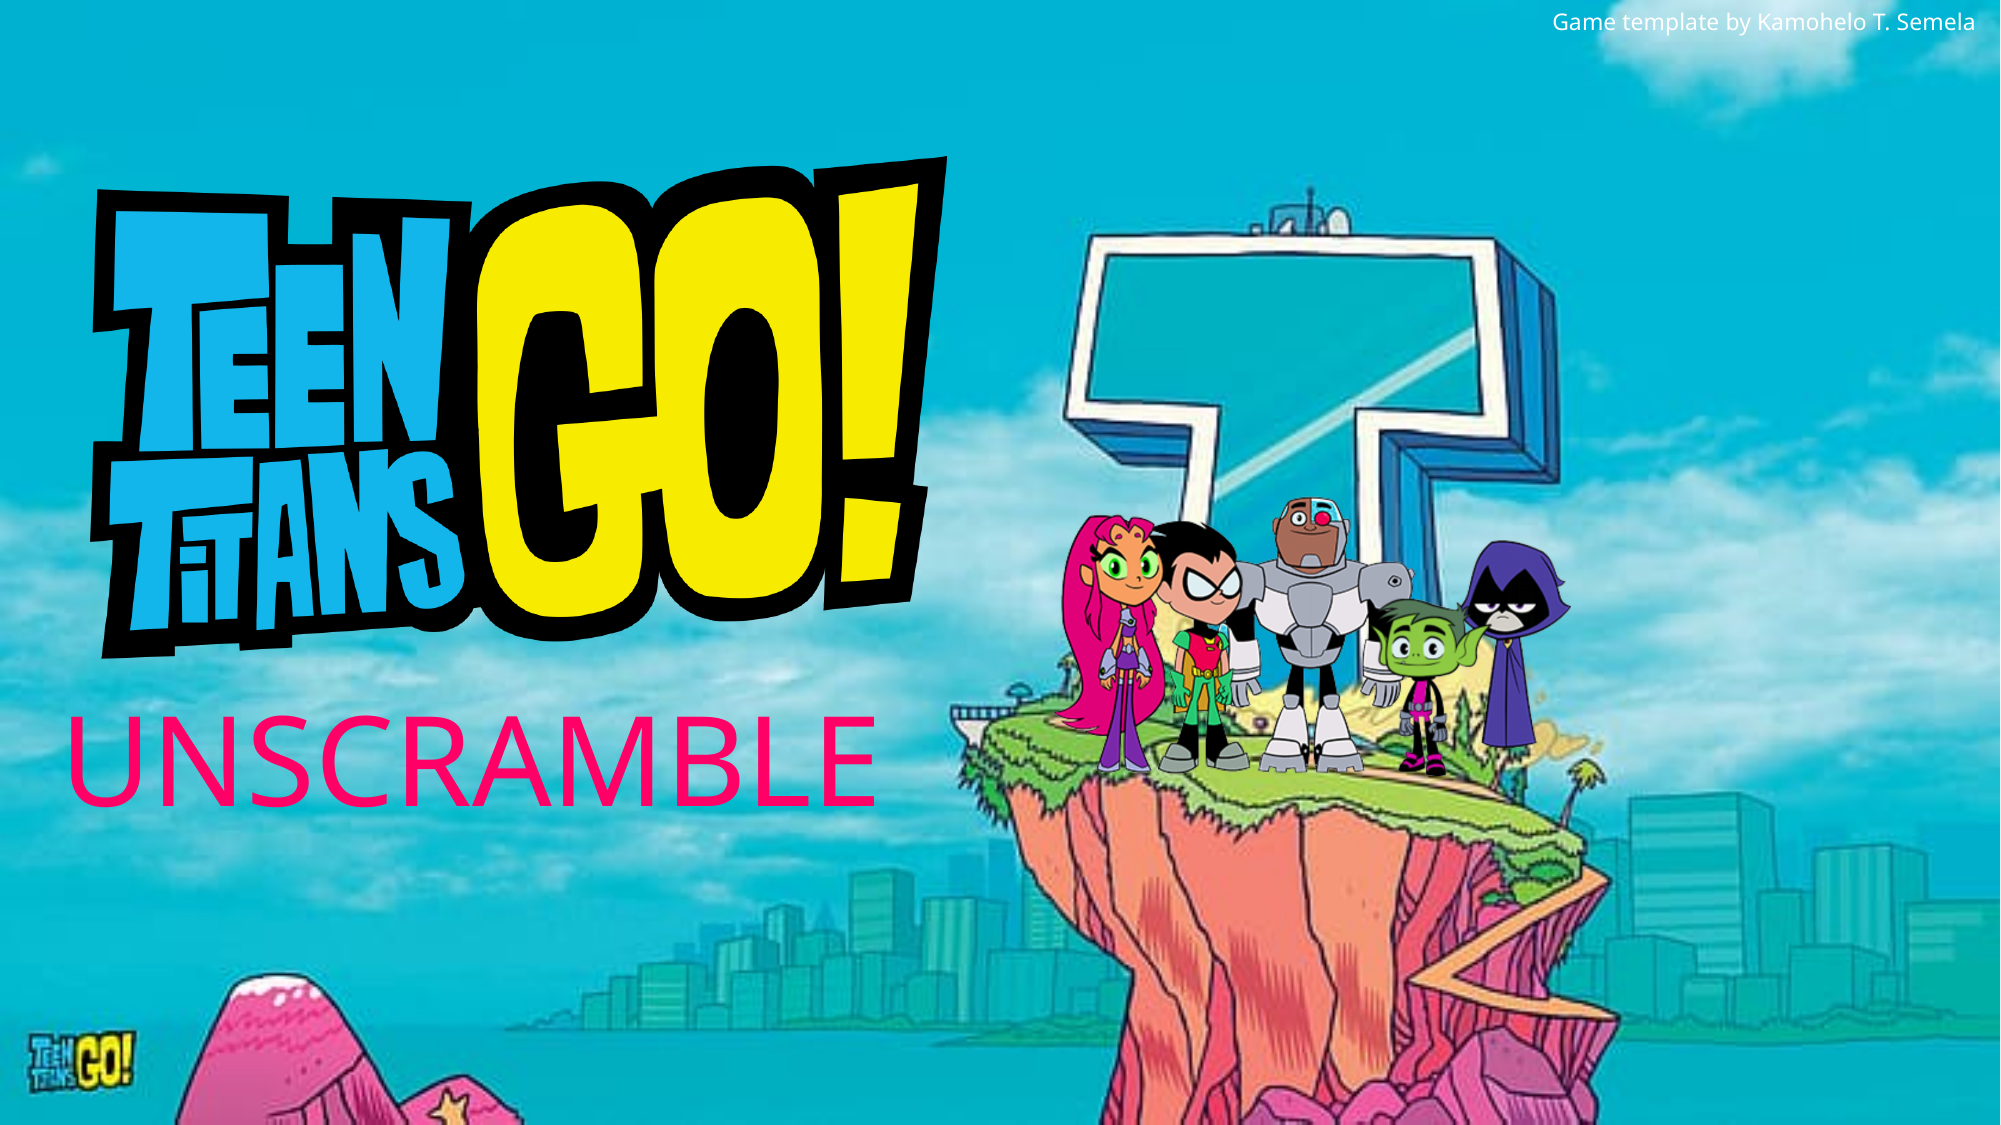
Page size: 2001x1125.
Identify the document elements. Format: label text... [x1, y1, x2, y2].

text_box UNSCRAMBLE [45, 673, 1259, 839]
text_box Game template by Kamohelo T. Semela [1537, 0, 2000, 43]
picture [0, 0, 2001, 1125]
